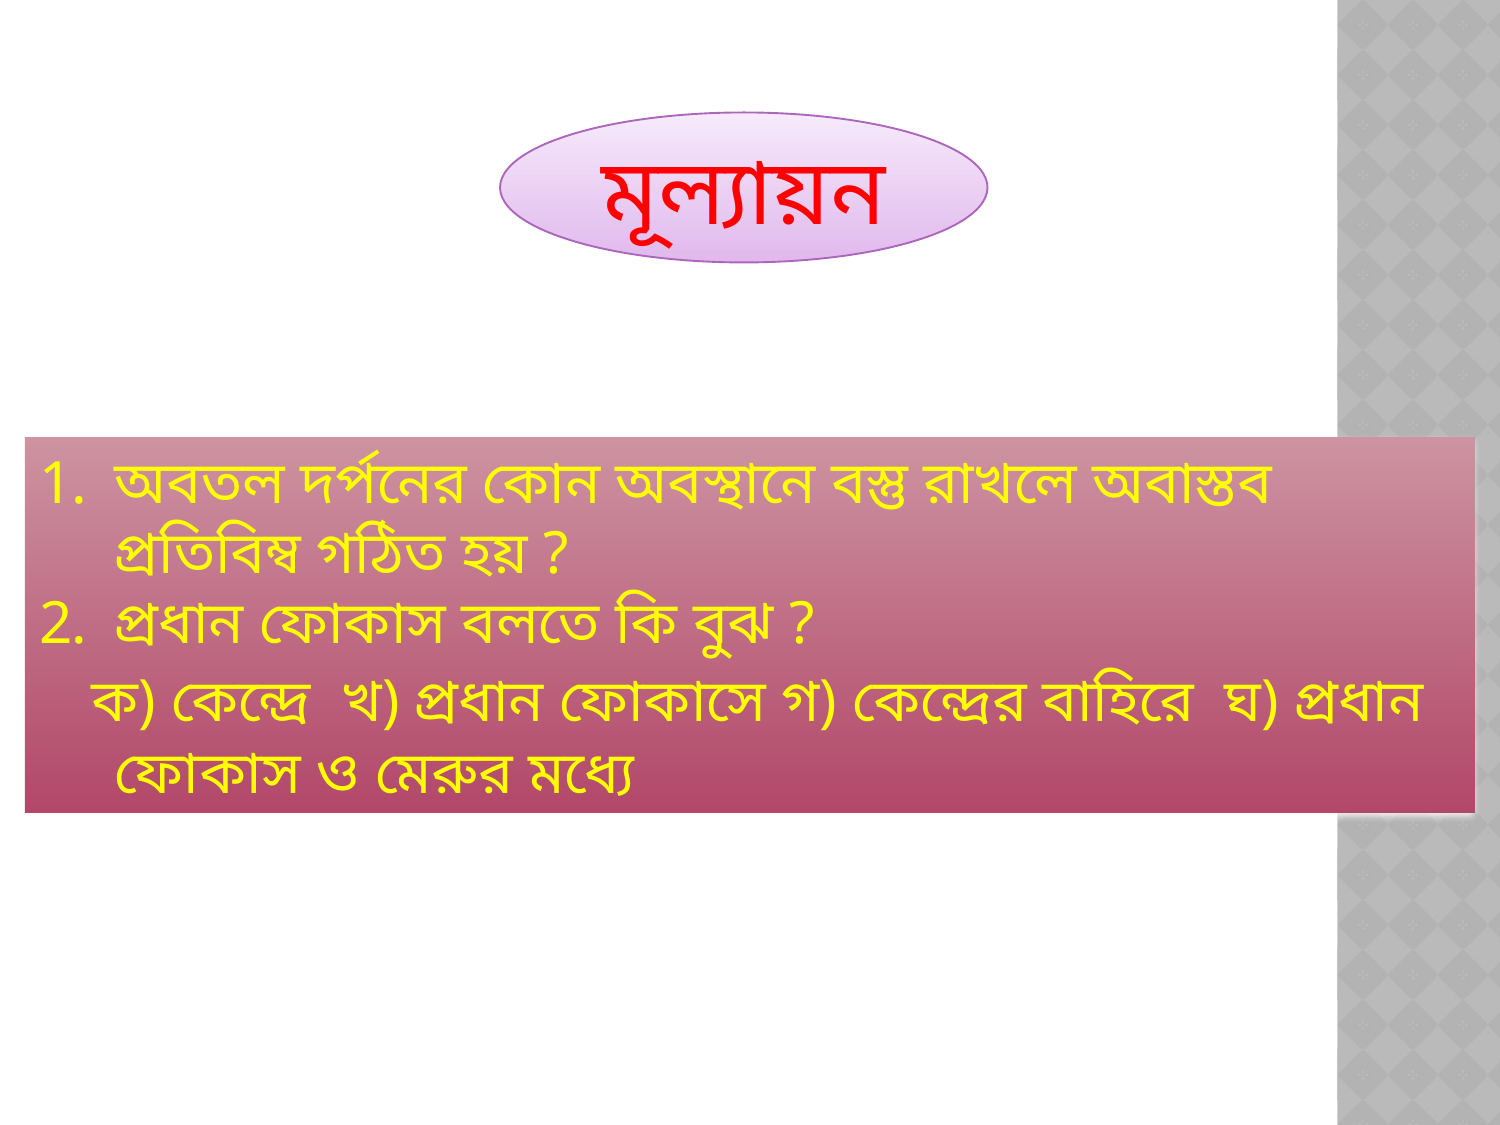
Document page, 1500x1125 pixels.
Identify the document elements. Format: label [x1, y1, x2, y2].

text_box [24, 112, 1476, 817]
